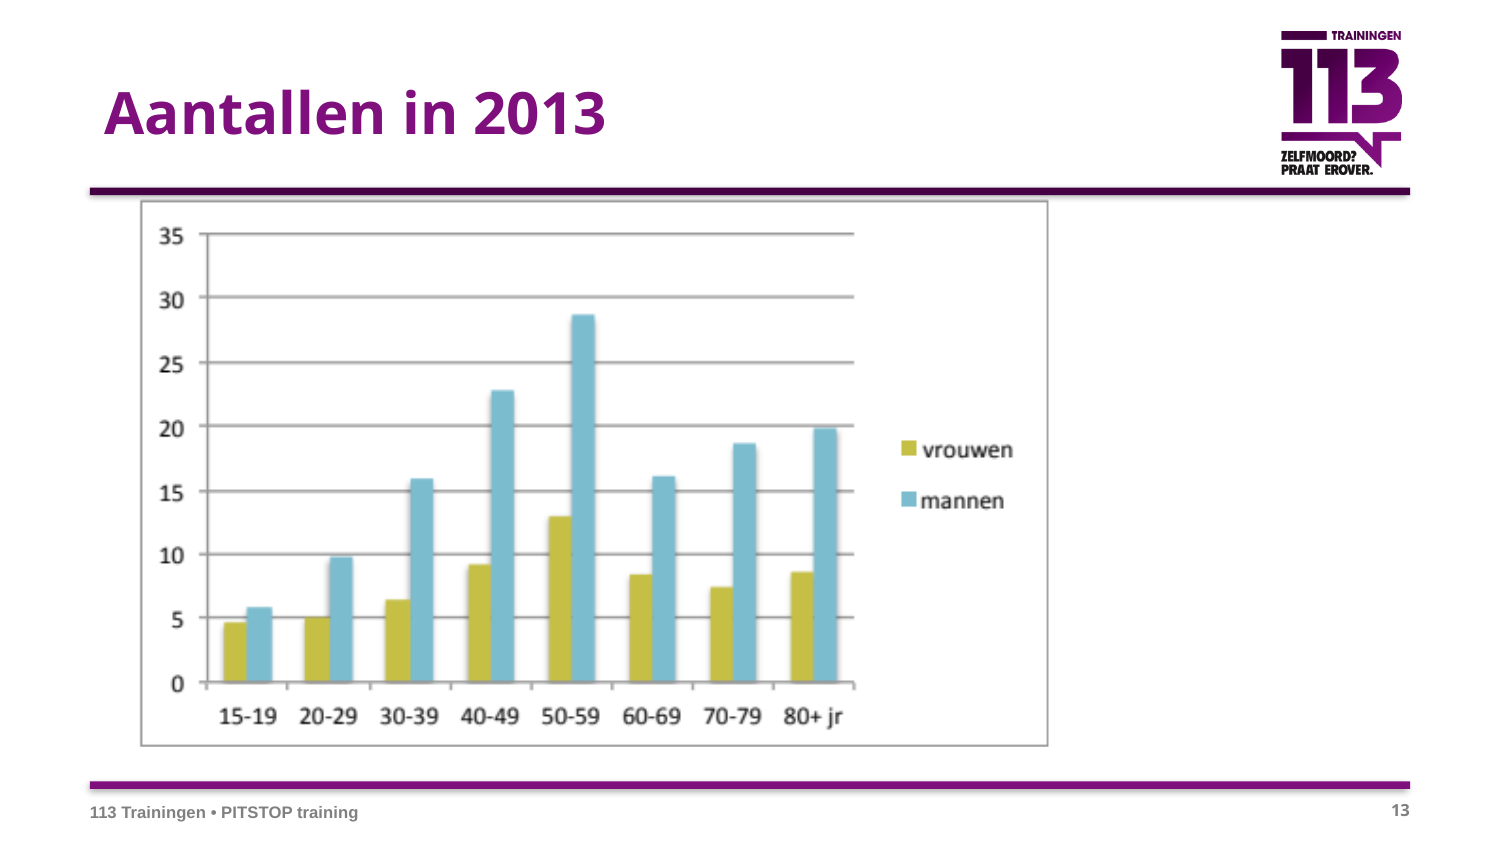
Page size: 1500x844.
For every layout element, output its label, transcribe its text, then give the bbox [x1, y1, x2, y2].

title Aantallen in 2013 [89, 69, 1220, 154]
picture [1280, 31, 1402, 175]
footer 113 Trainingen • PITSTOP training [89, 788, 1286, 834]
picture [139, 199, 1049, 748]
